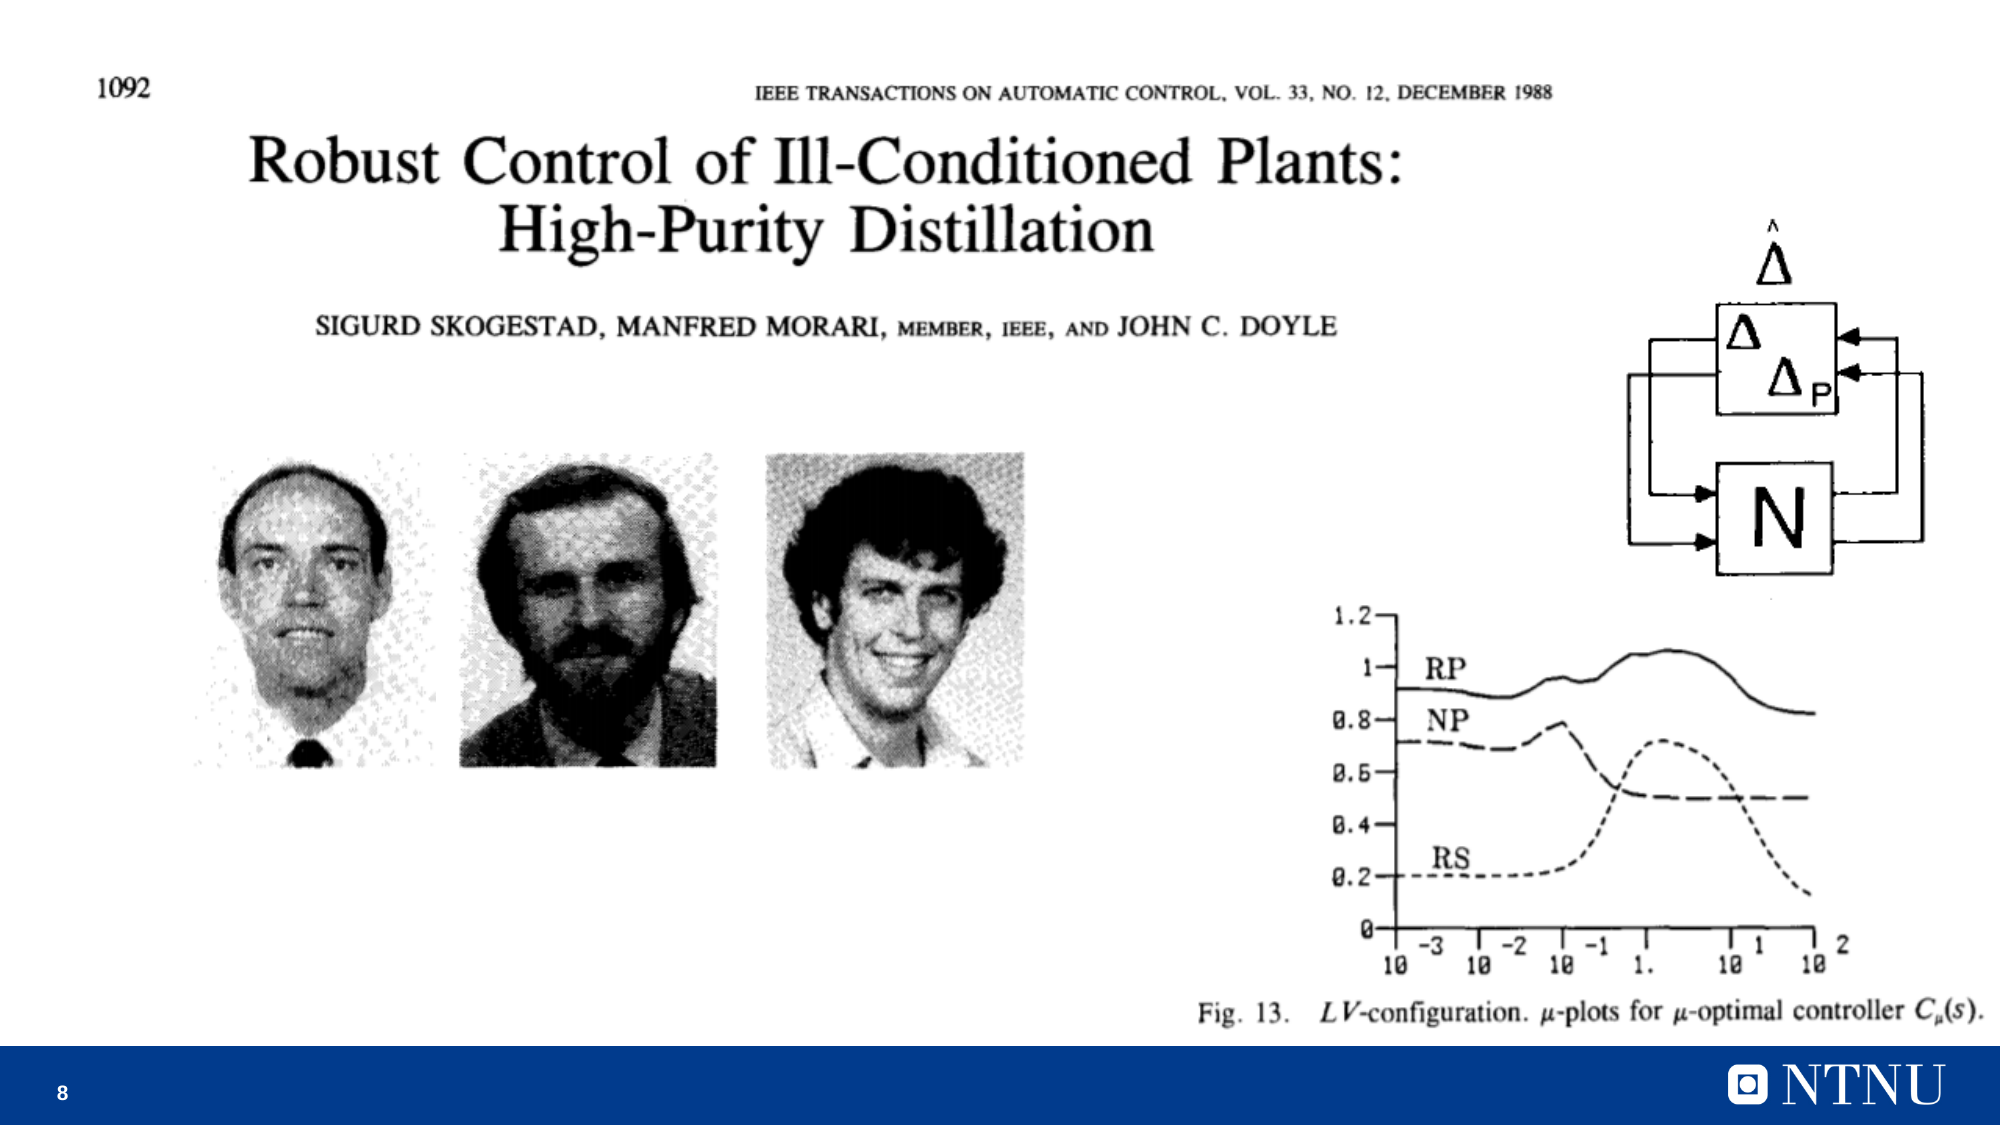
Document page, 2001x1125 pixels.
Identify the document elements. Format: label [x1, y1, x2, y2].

picture [0, 1046, 2000, 1125]
list [61, 30, 1589, 422]
picture [172, 408, 1043, 794]
picture [1188, 198, 1988, 1036]
